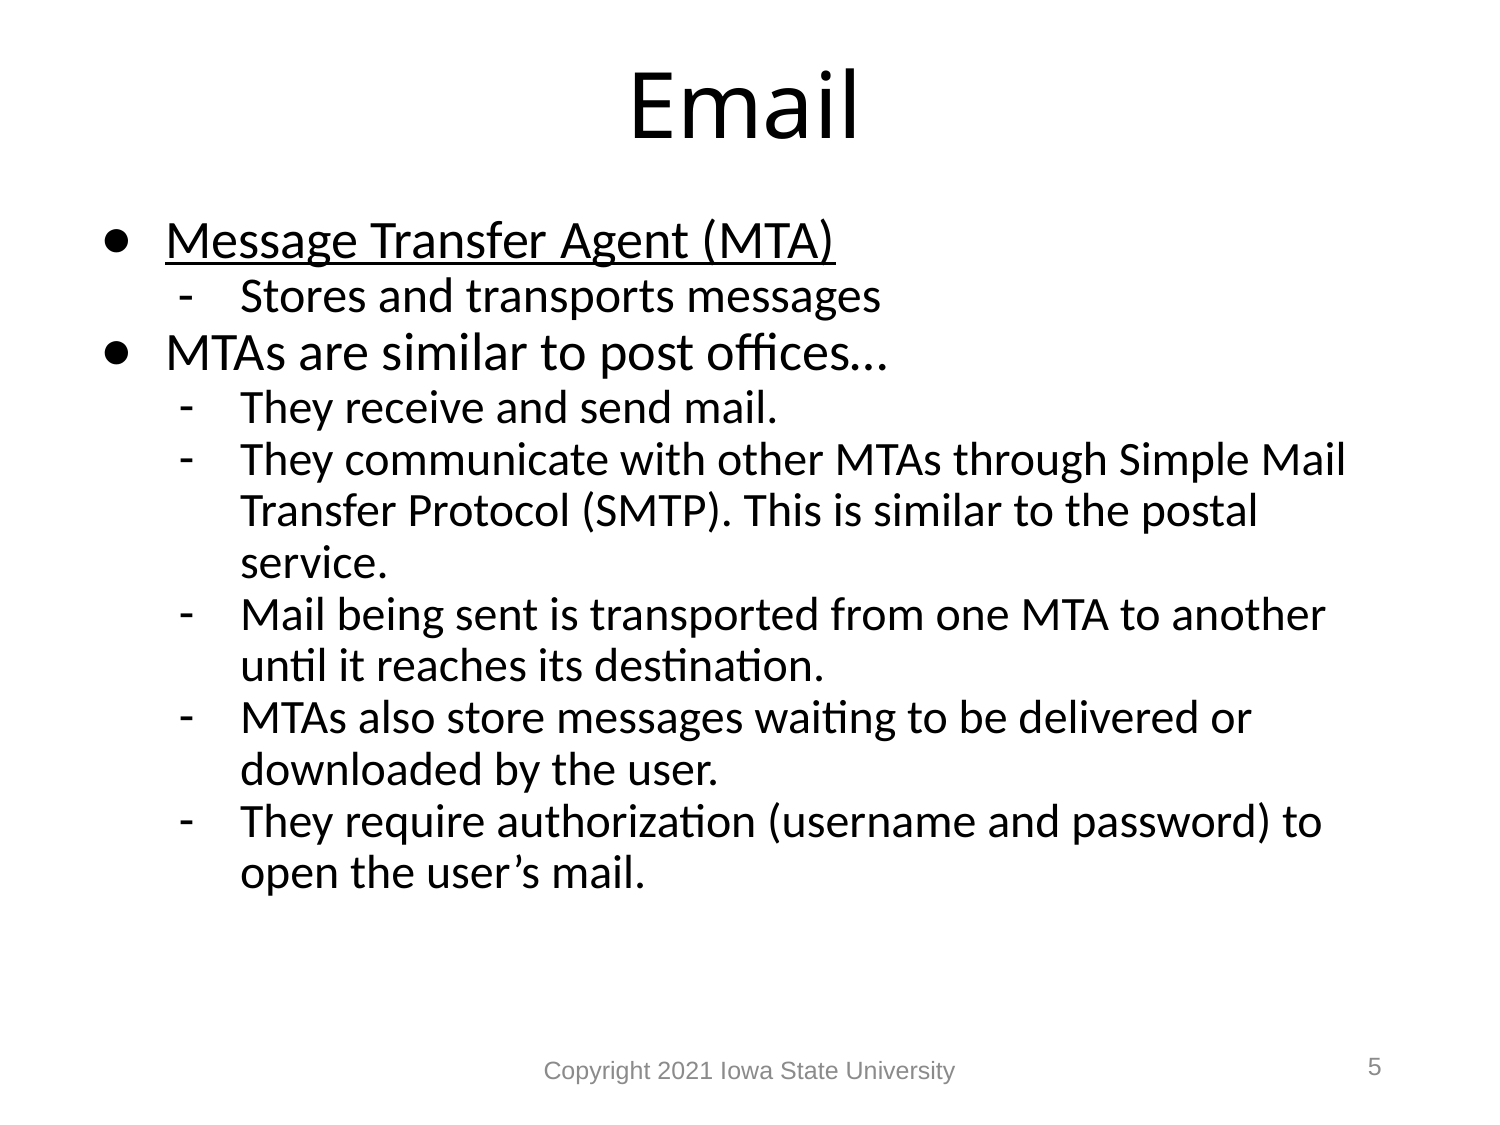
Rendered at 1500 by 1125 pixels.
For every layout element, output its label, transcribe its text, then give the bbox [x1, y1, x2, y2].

list Message Transfer Agent (MTA) Stores and transports messages MTAs are similar to post offices… They receive and send mail. They communicate with other MTAs through Simple Mail Transfer Protocol (SMTP). This is similar to the postal service. Mail being sent is transported from one MTA to another until it reaches its destination. MTAs also store messages waiting to be delivered or downloaded by the user. They require authorization (username and password) to open the user’s mail. [75, 203, 1425, 947]
title Email [97, 0, 1391, 203]
slide_number 5 [1059, 1042, 1397, 1103]
footer Copyright 2021 Iowa State University [512, 1046, 988, 1125]
